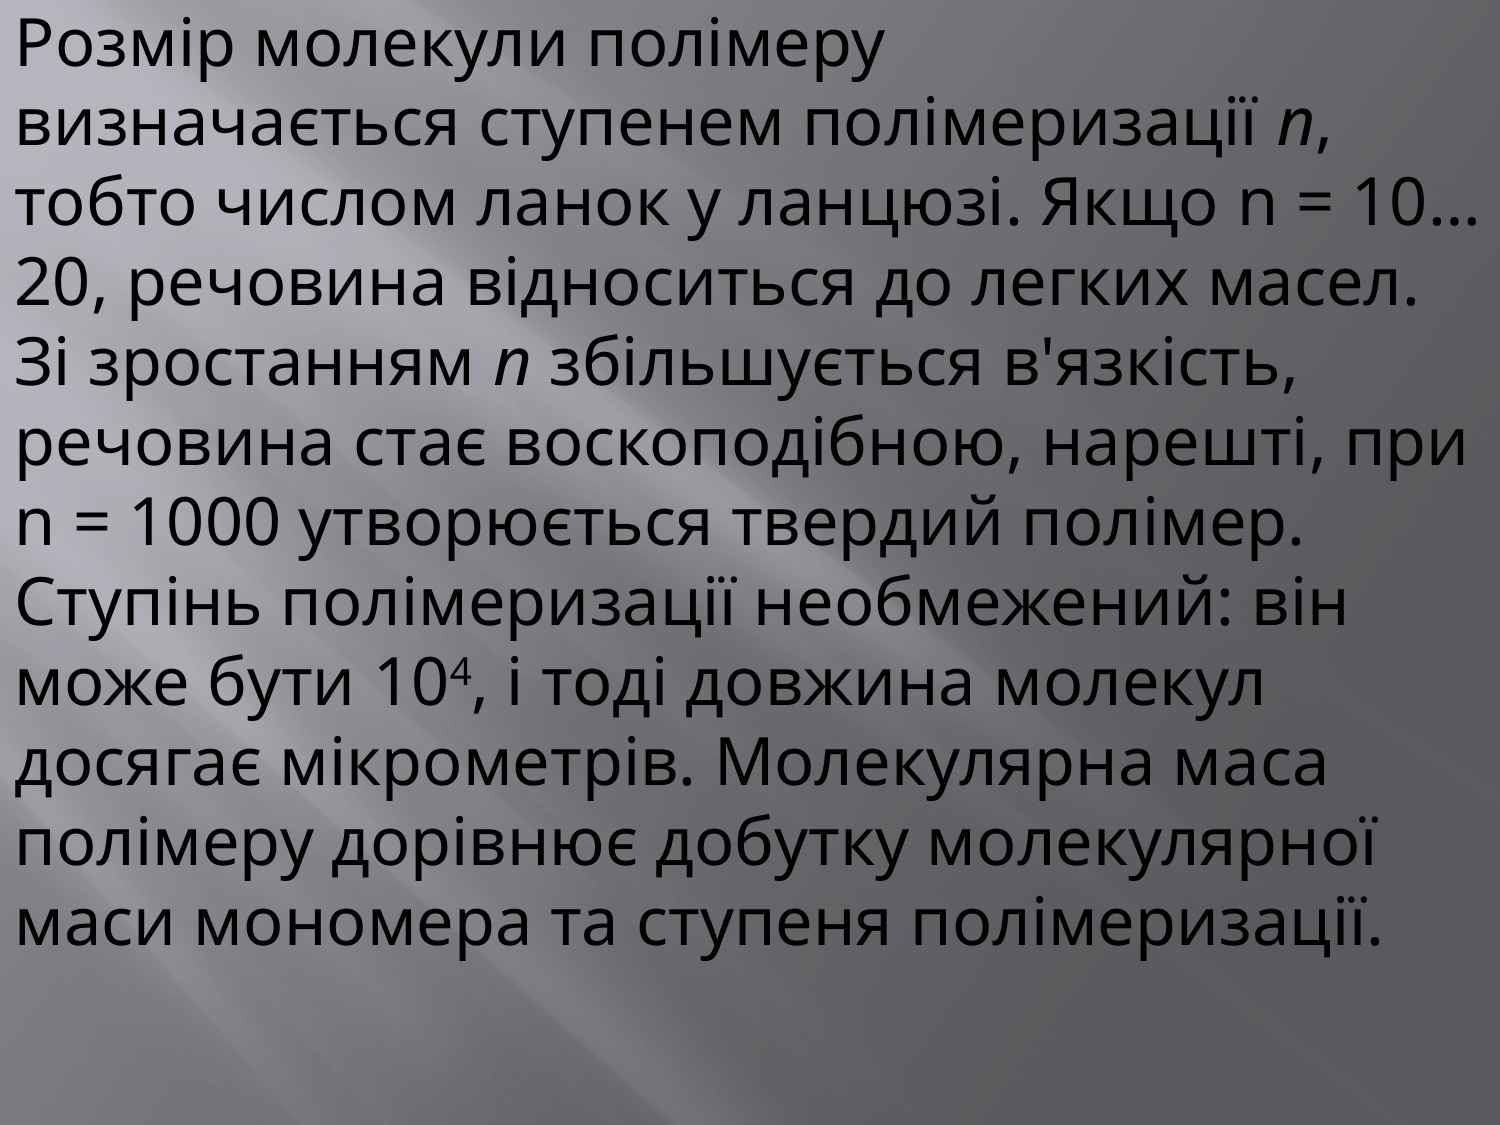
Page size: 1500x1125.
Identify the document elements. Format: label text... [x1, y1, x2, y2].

title Розмір молекули полімеру визначається ступенем полімеризації n, тобто числом ланок у ланцюзі. Якщо n = 10…20, речовина відноситься до легких масел. Зі зростанням n збільшується в'язкість, речовина стає воскоподібною, нарешті, при n = 1000 утворюється твердий полімер. Ступінь полімеризації необмежений: він може бути 104, і тоді довжина молекул досягає мікрометрів. Молекулярна маса полімеру дорівнює добутку молекулярної маси мономера та ступеня полімеризації. [0, 385, 1500, 573]
